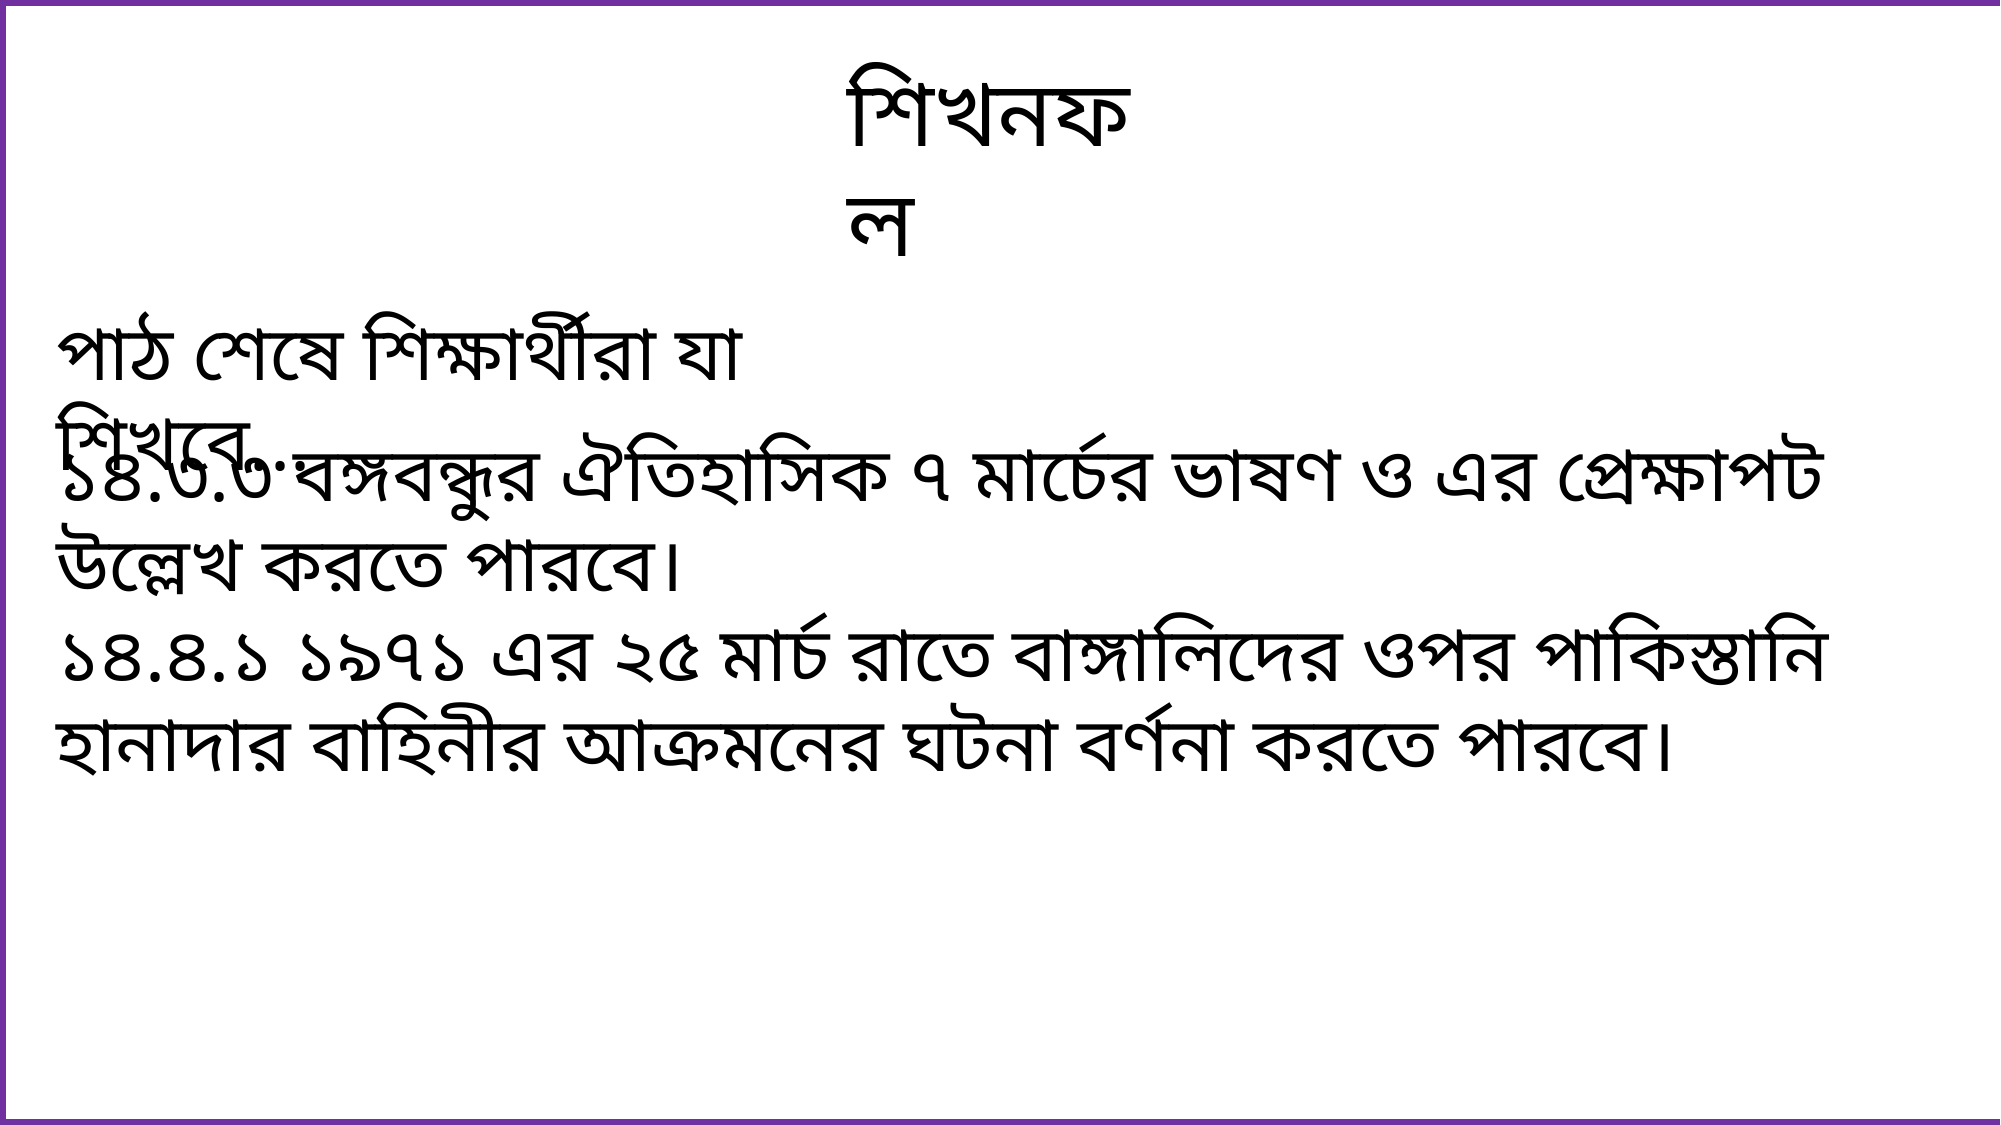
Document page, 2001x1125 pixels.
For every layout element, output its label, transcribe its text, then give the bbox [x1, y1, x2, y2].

text_box শিখনফল [832, 47, 1163, 282]
text_box [0, 0, 2000, 1125]
